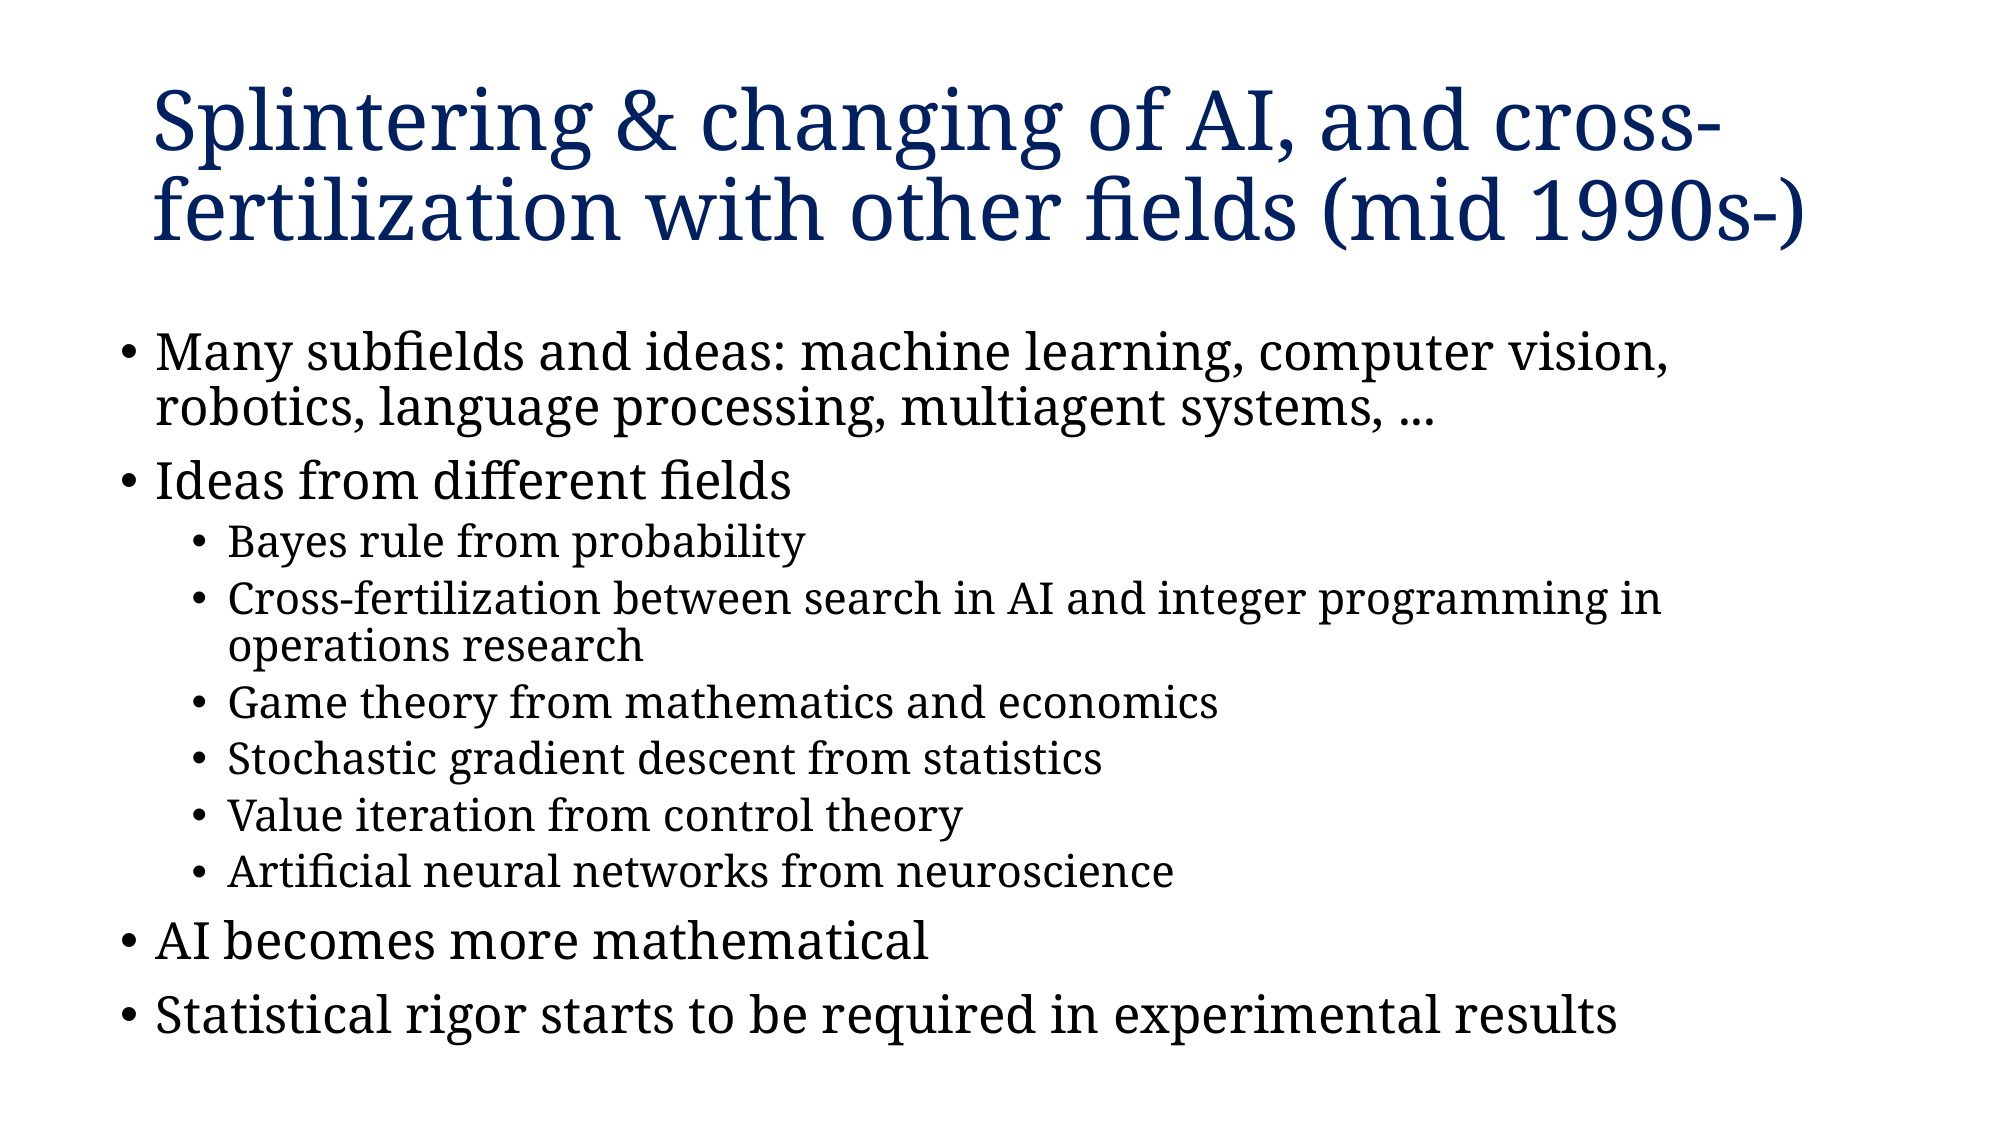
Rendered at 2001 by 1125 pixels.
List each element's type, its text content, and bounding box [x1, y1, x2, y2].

list Many subfields and ideas: machine learning, computer vision, robotics, language processing, multiagent systems, ... Ideas from different fields Bayes rule from probability Cross-fertilization between search in AI and integer programming in operations research Game theory from mathematics and economics Stochastic gradient descent from statistics Value iteration from control theory Artificial neural networks from neuroscience AI becomes more mathematical Statistical rigor starts to be required in experimental results [105, 318, 1831, 1065]
title Splintering & changing of AI, and cross-fertilization with other fields (mid 1990s-) [137, 59, 1863, 278]
